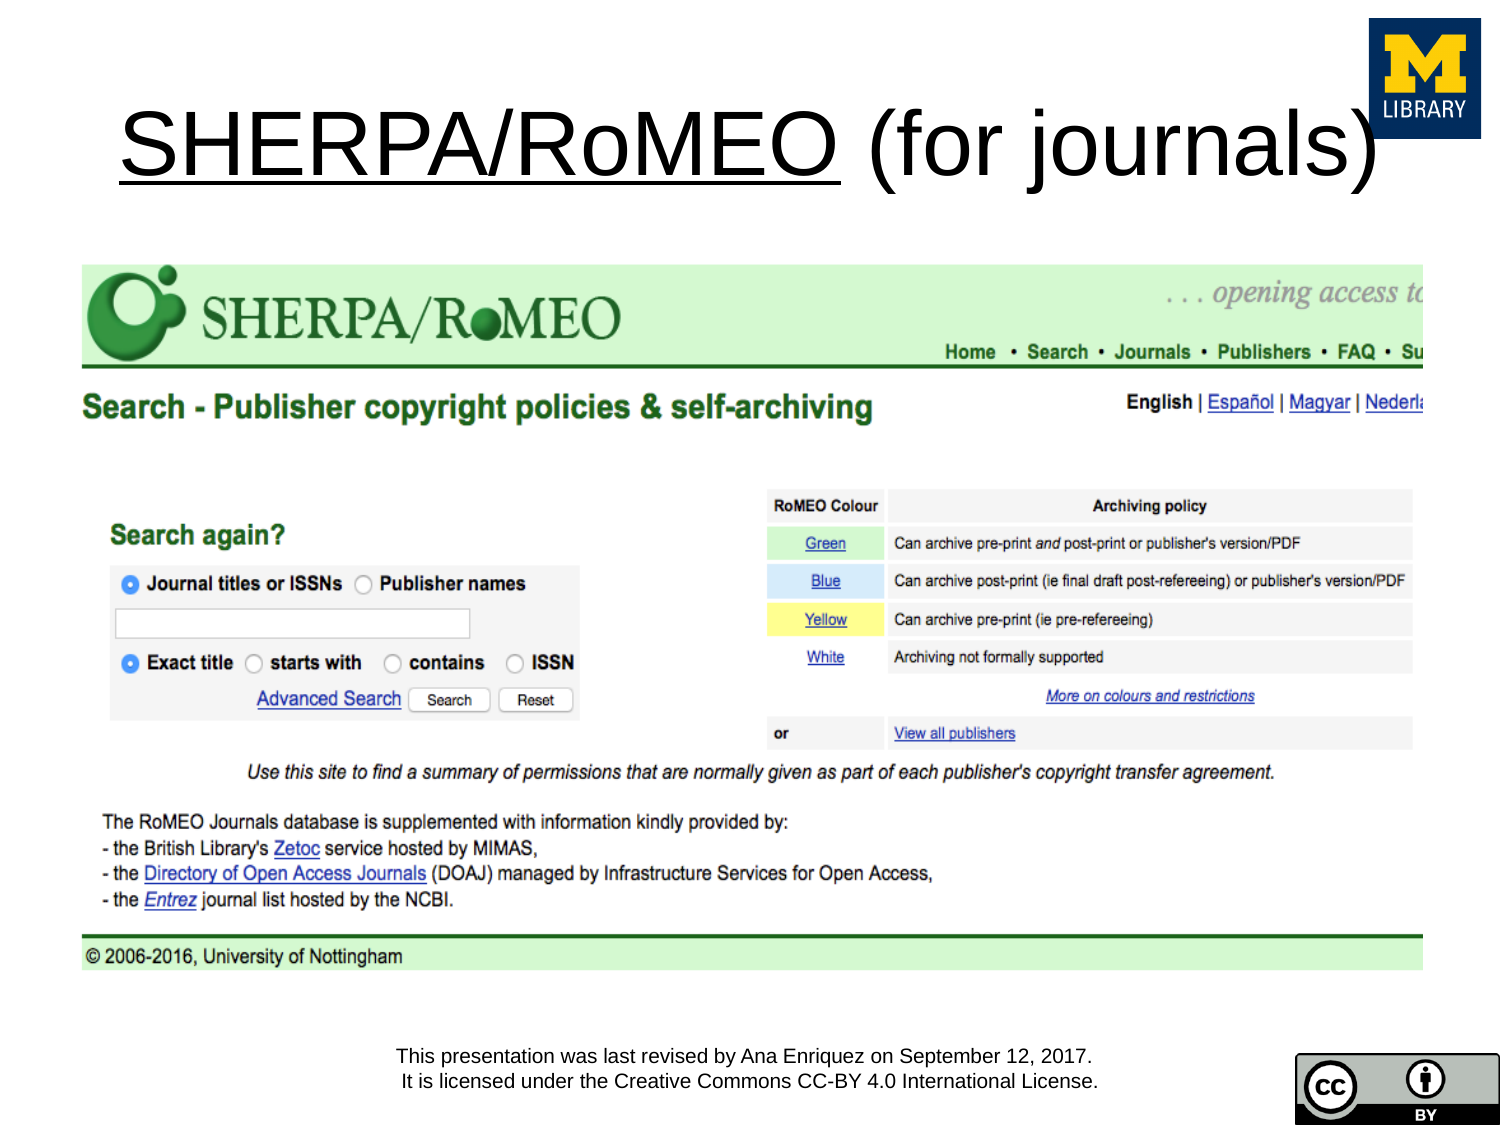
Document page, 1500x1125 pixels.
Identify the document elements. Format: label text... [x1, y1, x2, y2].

picture [76, 262, 1424, 1006]
picture [1295, 1053, 1500, 1125]
footer This presentation was last revised by Ana Enriquez on September 12, 2017. It is licensed under the Creative Commons CC-BY 4.0 International License. [75, 1034, 1425, 1095]
title SHERPA/RoMEO (for journals) [75, 45, 1425, 233]
